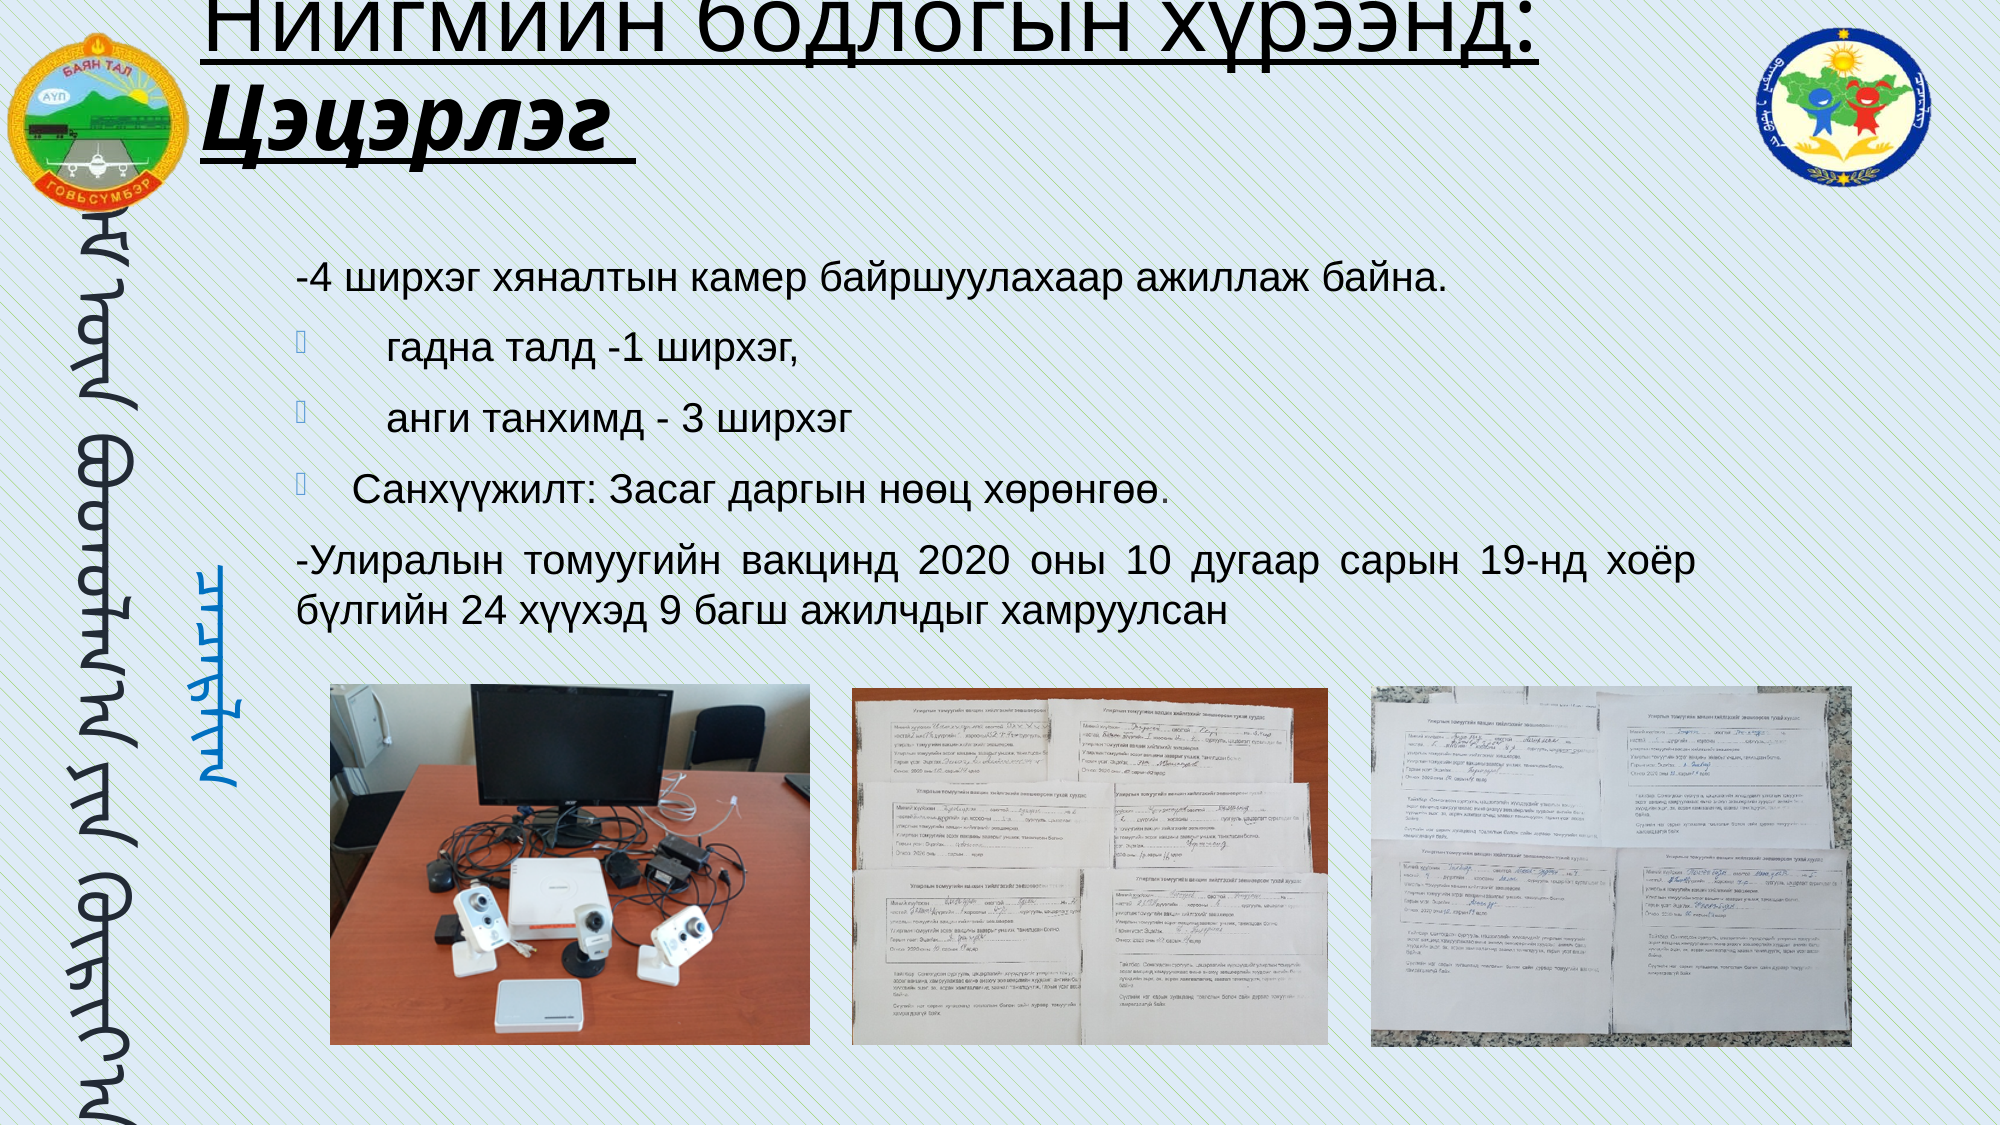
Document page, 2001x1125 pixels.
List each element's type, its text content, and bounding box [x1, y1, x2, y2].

picture [852, 688, 1328, 1046]
picture [330, 684, 810, 1045]
picture [1371, 686, 1852, 1047]
text_box ᠨᠡᠶᠢᠭᠡᠮ ᠦᠨ ᠪᠣᠳᠤᠯᠭ᠎ᠠ ᠶᠢᠨ ᠬᠦᠷᠢᠶ᠎ᠡᠨ ᠳᠦ [53, 221, 159, 1125]
text_box Нийгмийн бодлогын хүрээнд: Цэцэрлэг [197, 63, 1744, 179]
text_box -4 ширхэг хяналтын камер байршуулахаар ажиллаж байна. гадна талд -1 ширхэг, анги танхимд - 3 ширхэг Санхүүжилт: Засаг даргын нөөц хөрөнгөө. -Улиралын томуугийн вакцинд 2020 оны 10 дугаар сарын 19-нд хоёр бүлгийн 24 хүүхэд 9 багш ажилчдыг хамруулсан [280, 241, 1713, 879]
picture [0, 23, 197, 221]
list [1744, 23, 1935, 191]
text_box ᠴᠡᠴᠡᠷᠯᠢᠭ [137, 547, 258, 823]
